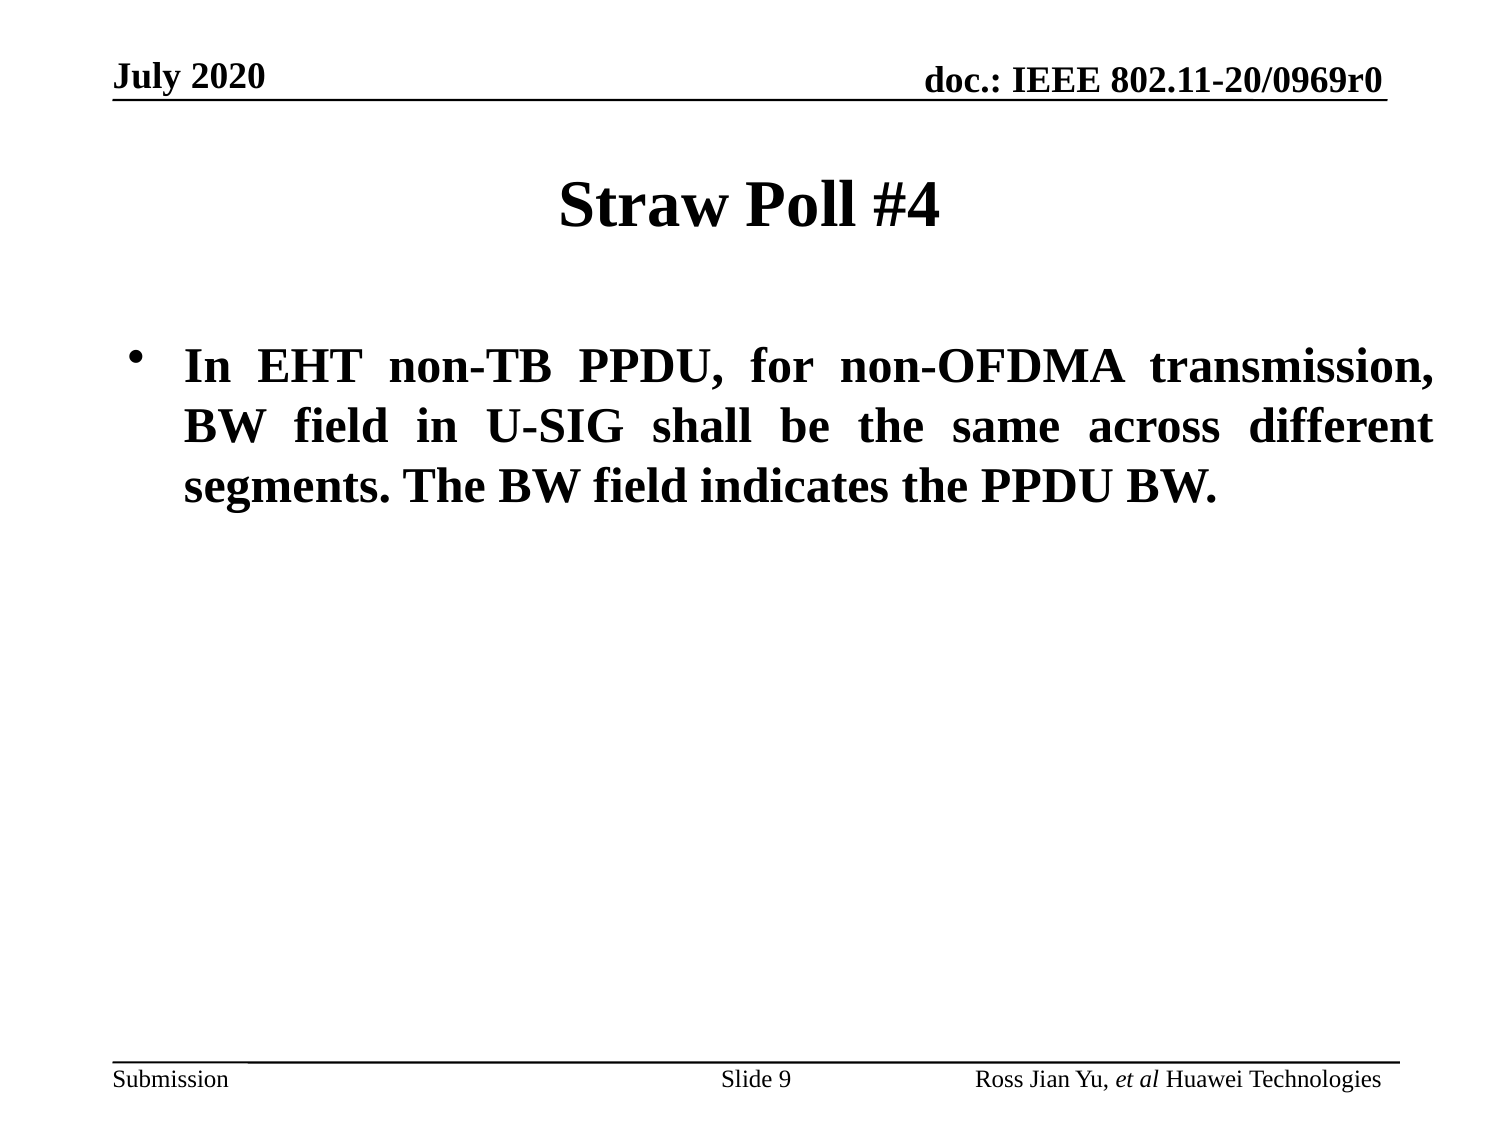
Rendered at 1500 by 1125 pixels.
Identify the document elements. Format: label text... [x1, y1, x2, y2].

title Straw Poll #4 [112, 112, 1388, 288]
list In EHT non-TB PPDU, for non-OFDMA transmission, BW field in U-SIG shall be the same across different segments. The BW field indicates the PPDU BW. [112, 324, 1451, 1001]
slide_number Slide 9 [712, 1061, 800, 1093]
